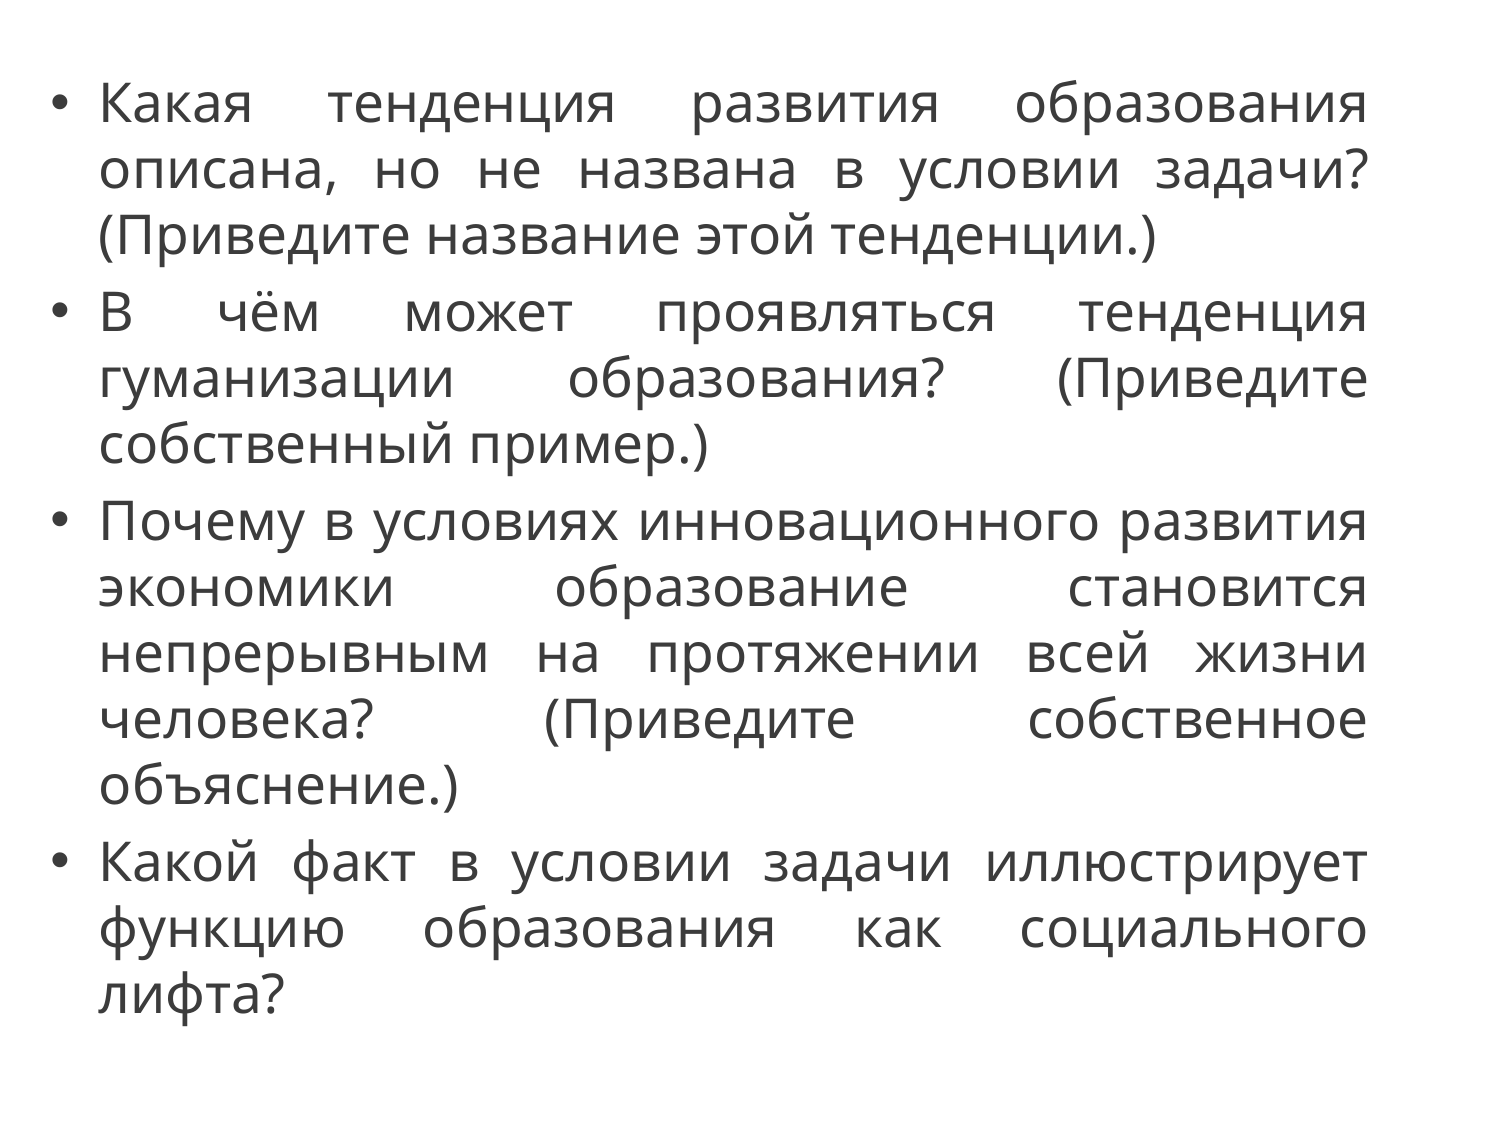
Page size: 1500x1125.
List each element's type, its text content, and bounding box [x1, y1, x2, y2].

list Какая тенденция развития образования описана, но не названа в условии задачи? (Приведите название этой тенденции.) В чём может проявляться тенденция гуманизации образования? (Приведите собственный пример.) Почему в условиях инновационного развития экономики образование становится непрерывным на протяжении всей жизни человека? (Приведите собственное объяснение.) Какой факт в условии задачи иллюстрирует функцию образования как социального лифта? [35, 60, 1386, 1053]
